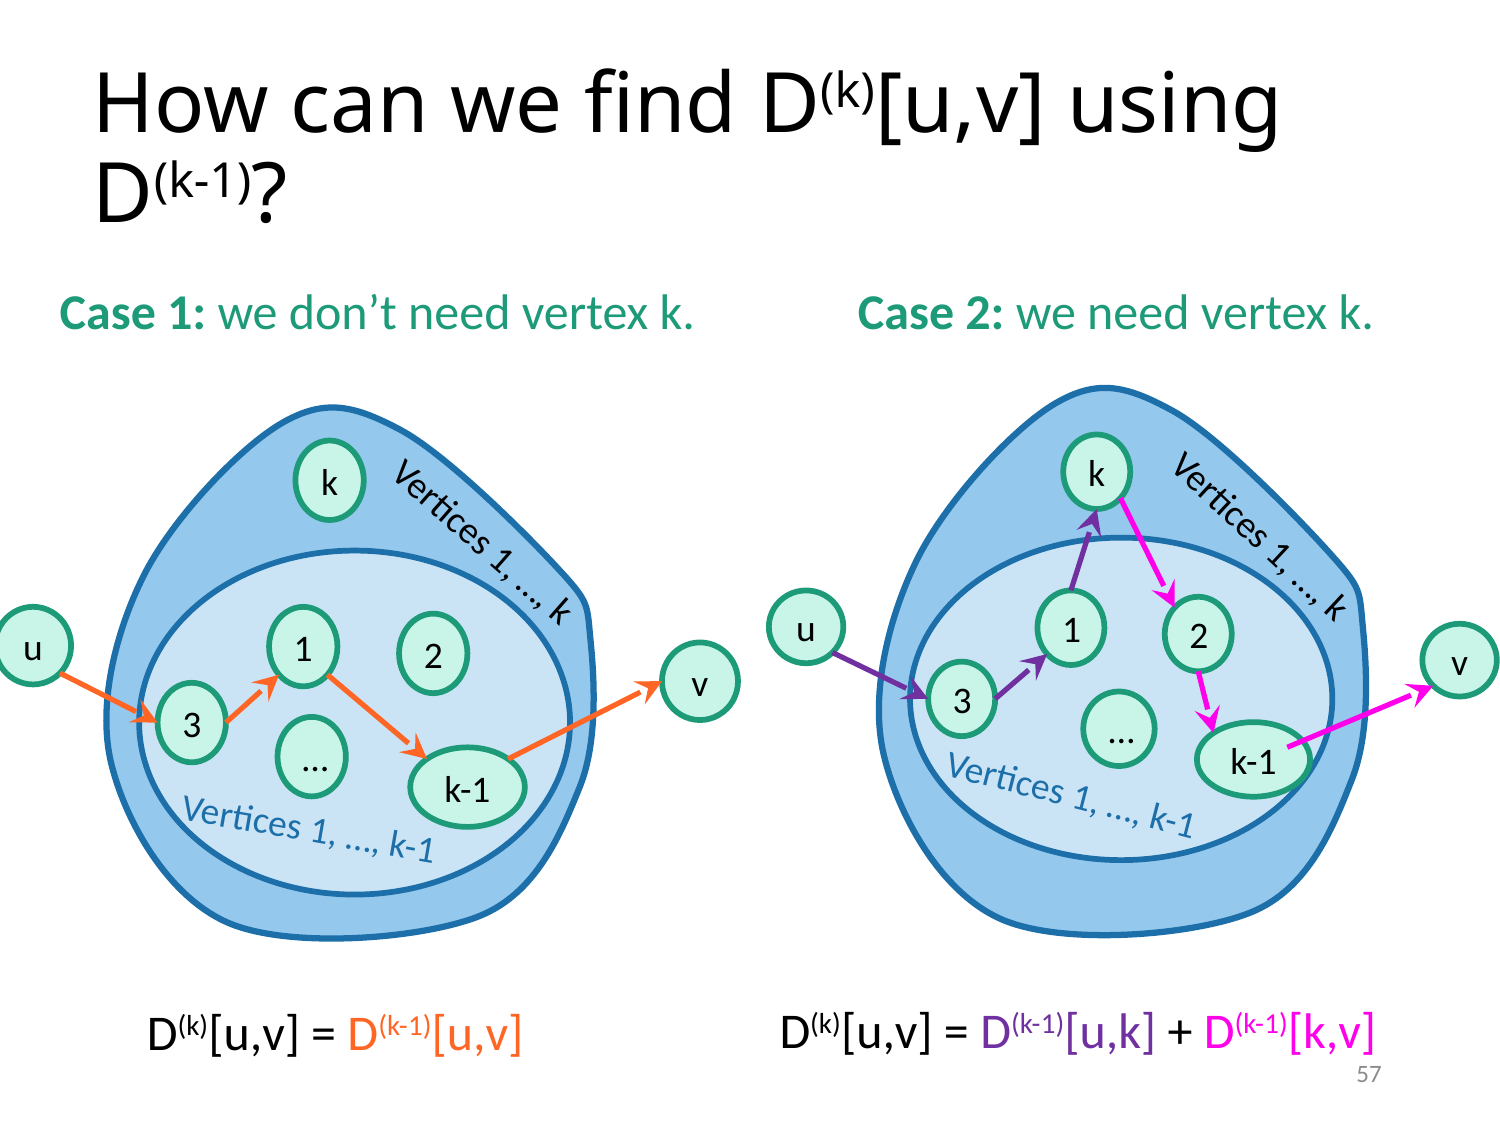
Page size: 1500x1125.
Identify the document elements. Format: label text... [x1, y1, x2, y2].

text_box D(k)[u,v] = D(k-1)[u,v] [77, 992, 604, 1068]
text_box Case 2: we need vertex k. [749, 272, 1482, 348]
text_box Case 1: we don’t need vertex k. [27, 272, 727, 347]
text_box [768, 387, 1497, 936]
title How can we find D(k)[u,v] using D(k-1)? [77, 41, 1422, 260]
slide_number 57 [1059, 1042, 1397, 1103]
text_box D(k)[u,v] = D(k-1)[u,k] + D(k-1)[k,v] [651, 991, 1500, 1067]
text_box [0, 407, 739, 939]
